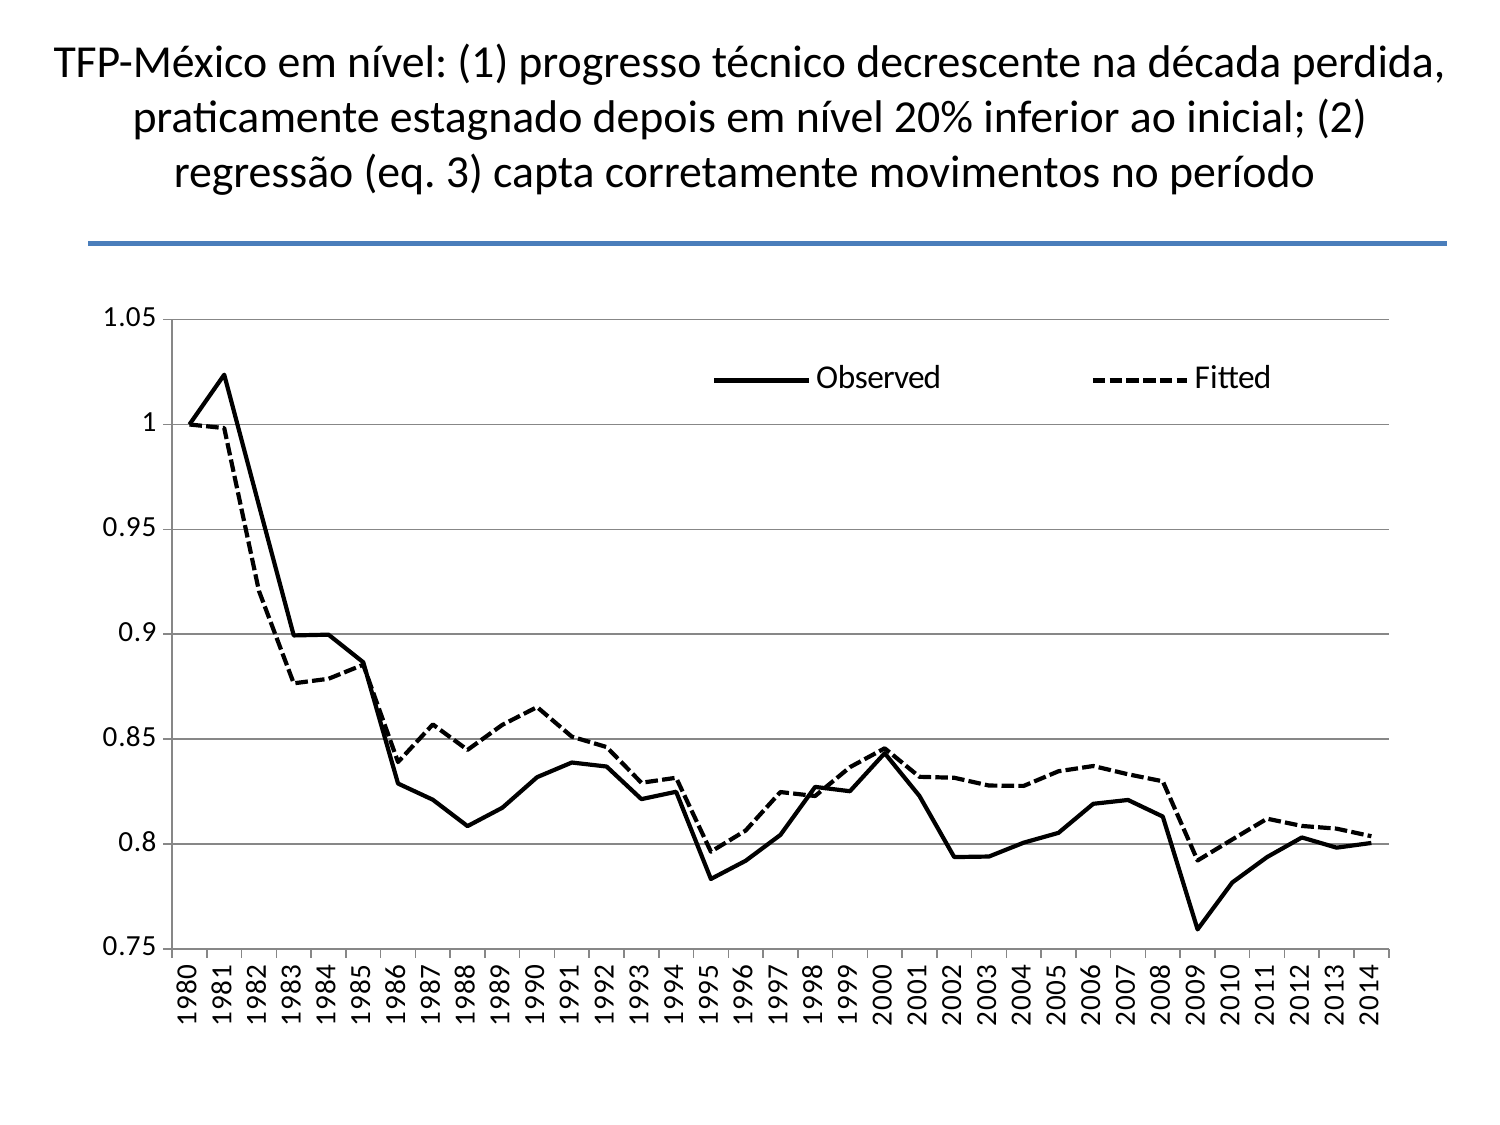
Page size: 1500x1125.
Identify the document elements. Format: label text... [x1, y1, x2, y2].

title TFP-México em nível: (1) progresso técnico decrescente na década perdida, praticamente estagnado depois em nível 20% inferior ao inicial; (2) regressão (eq. 3) capta corretamente movimentos no período [29, 19, 1471, 209]
chart [64, 278, 1424, 1071]
